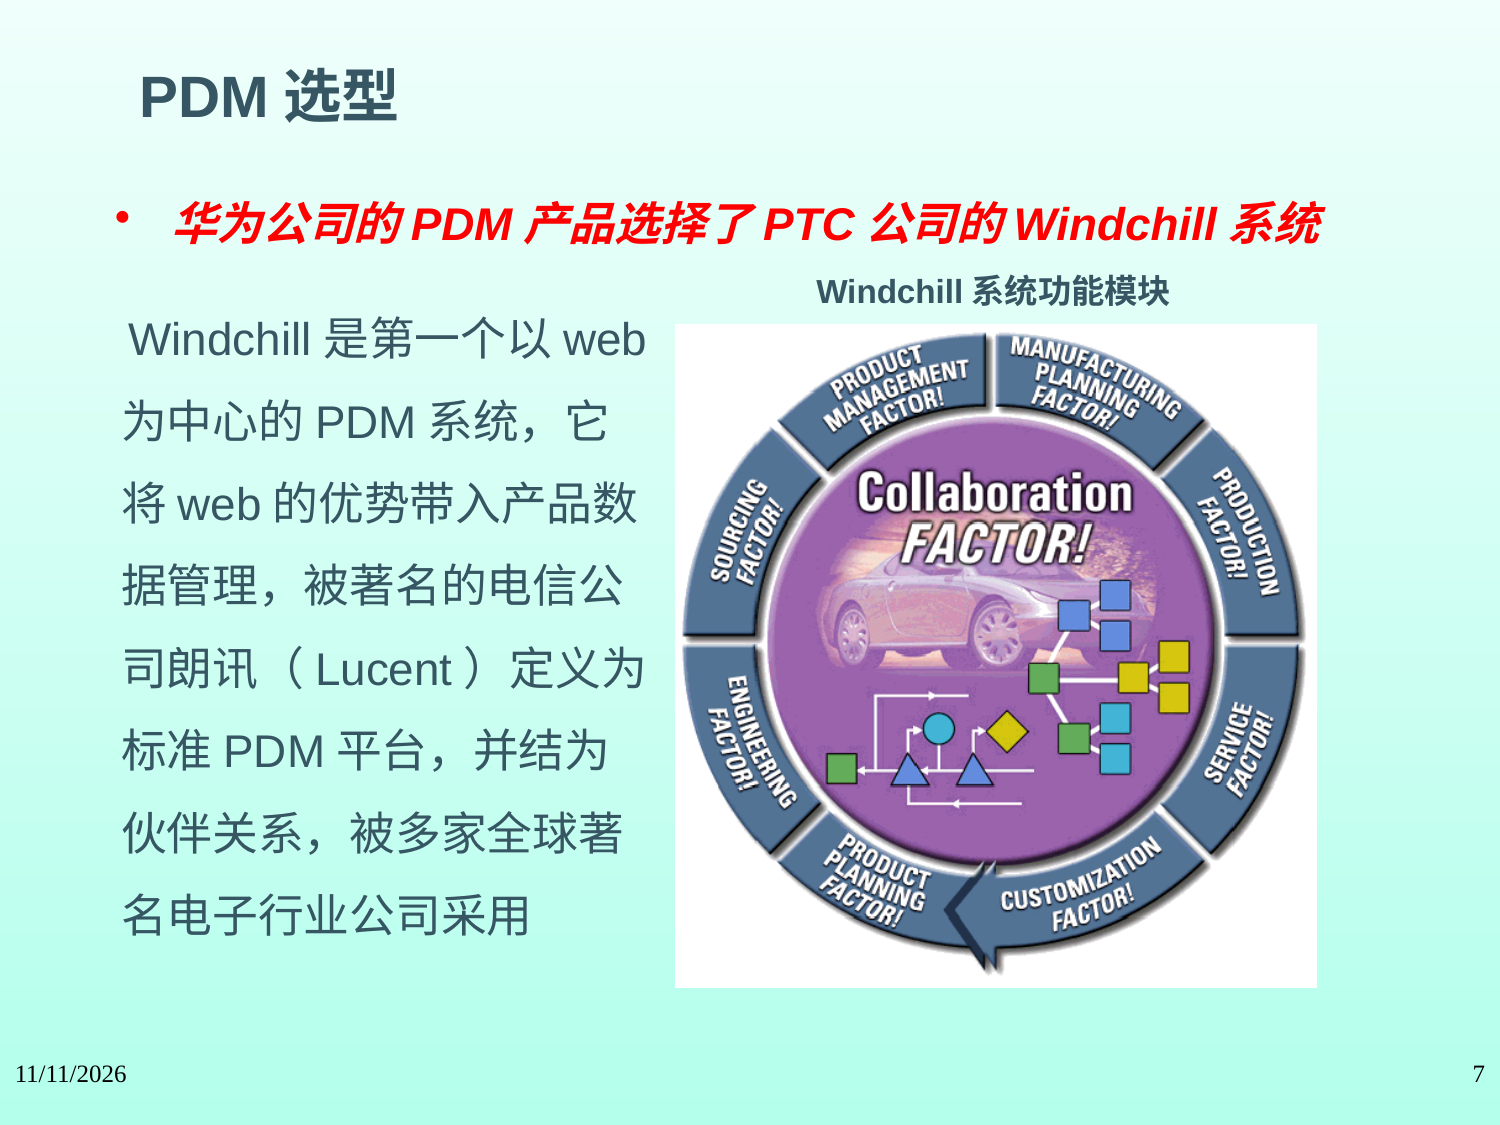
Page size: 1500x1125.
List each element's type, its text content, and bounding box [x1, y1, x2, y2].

text_box Windchill是第一个以web为中心的PDM系统，它将web的优势带入产品数据管理，被著名的电信公司朗讯（Lucent）定义为标准PDM平台，并结为伙伴关系，被多家全球著名电子行业公司采用 [49, 275, 663, 1000]
title PDM选型 [125, 37, 1400, 150]
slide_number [0, 1050, 313, 1125]
picture [674, 324, 1317, 988]
list 华为公司的PDM产品选择了PTC公司的Windchill系统 [99, 187, 1375, 288]
text_box Windchill系统功能模块 [787, 262, 1200, 318]
slide_number 7 [1187, 1050, 1500, 1125]
